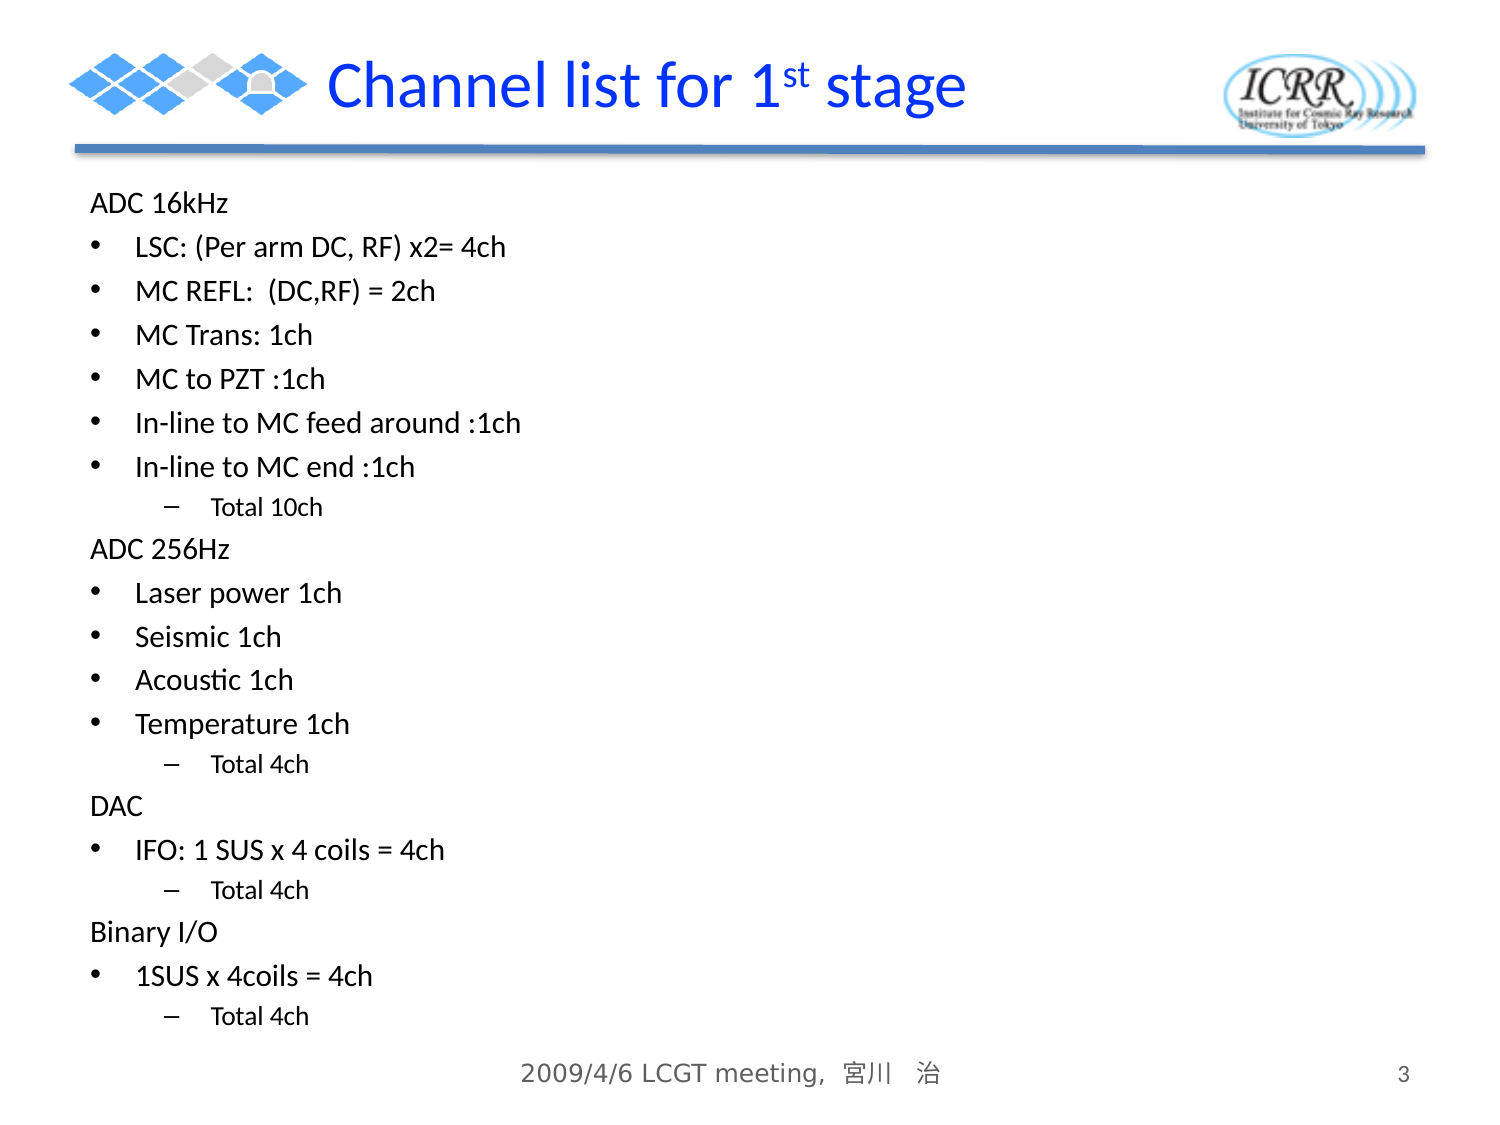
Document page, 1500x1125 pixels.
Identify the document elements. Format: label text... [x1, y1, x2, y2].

picture [1216, 54, 1425, 138]
picture [62, 49, 312, 120]
list ADC 16kHz LSC: (Per arm DC, RF) x2= 4ch MC REFL: (DC,RF) = 2ch MC Trans: 1ch MC to PZT :1ch In-line to MC feed around :1ch In-line to MC end :1ch Total 10ch ADC 256Hz Laser power 1ch Seismic 1ch Acoustic 1ch Temperature 1ch Total 4ch DAC IFO: 1 SUS x 4 coils = 4ch Total 4ch Binary I/O 1SUS x 4coils = 4ch Total 4ch [75, 174, 1425, 1043]
footer 2009/4/6 LCGT meeting, 宮川 治 [324, 1042, 1137, 1103]
title Channel list for 1st stage [312, 24, 1213, 138]
slide_number 3 [1137, 1042, 1425, 1103]
